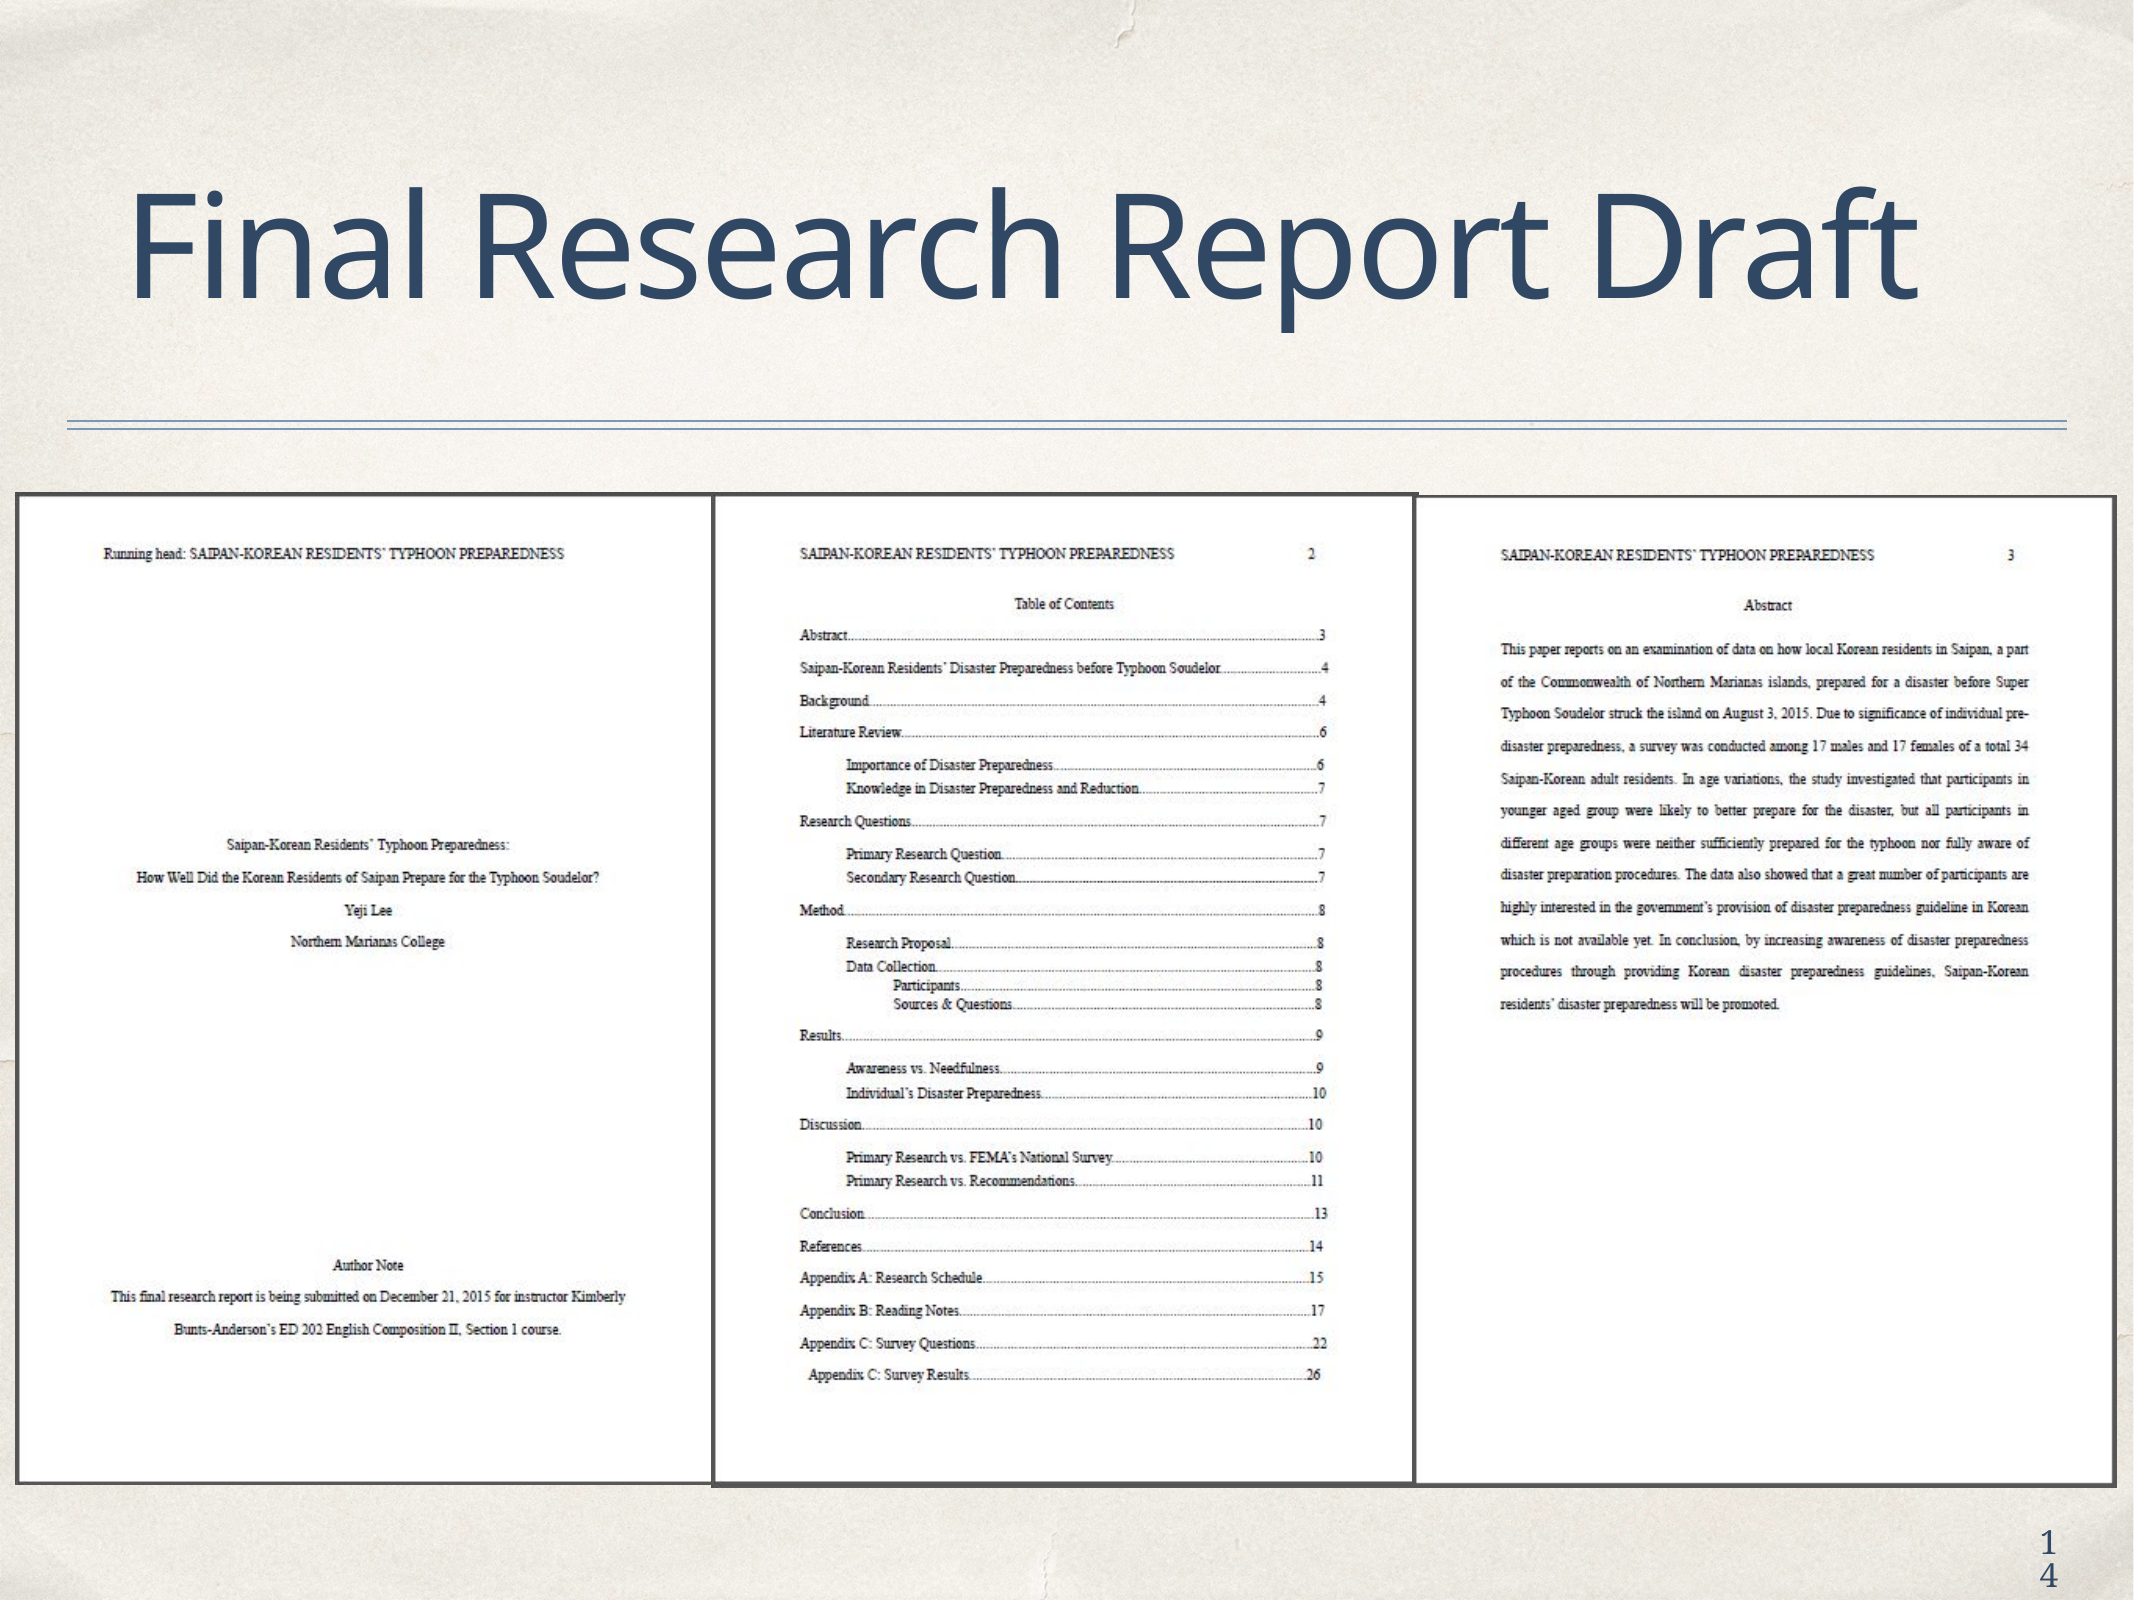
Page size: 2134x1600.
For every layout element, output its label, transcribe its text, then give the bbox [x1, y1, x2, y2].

title Final Research Report Draft [57, 72, 2076, 409]
picture [0, 0, 2134, 1600]
slide_number 14 [2030, 1511, 2068, 1572]
